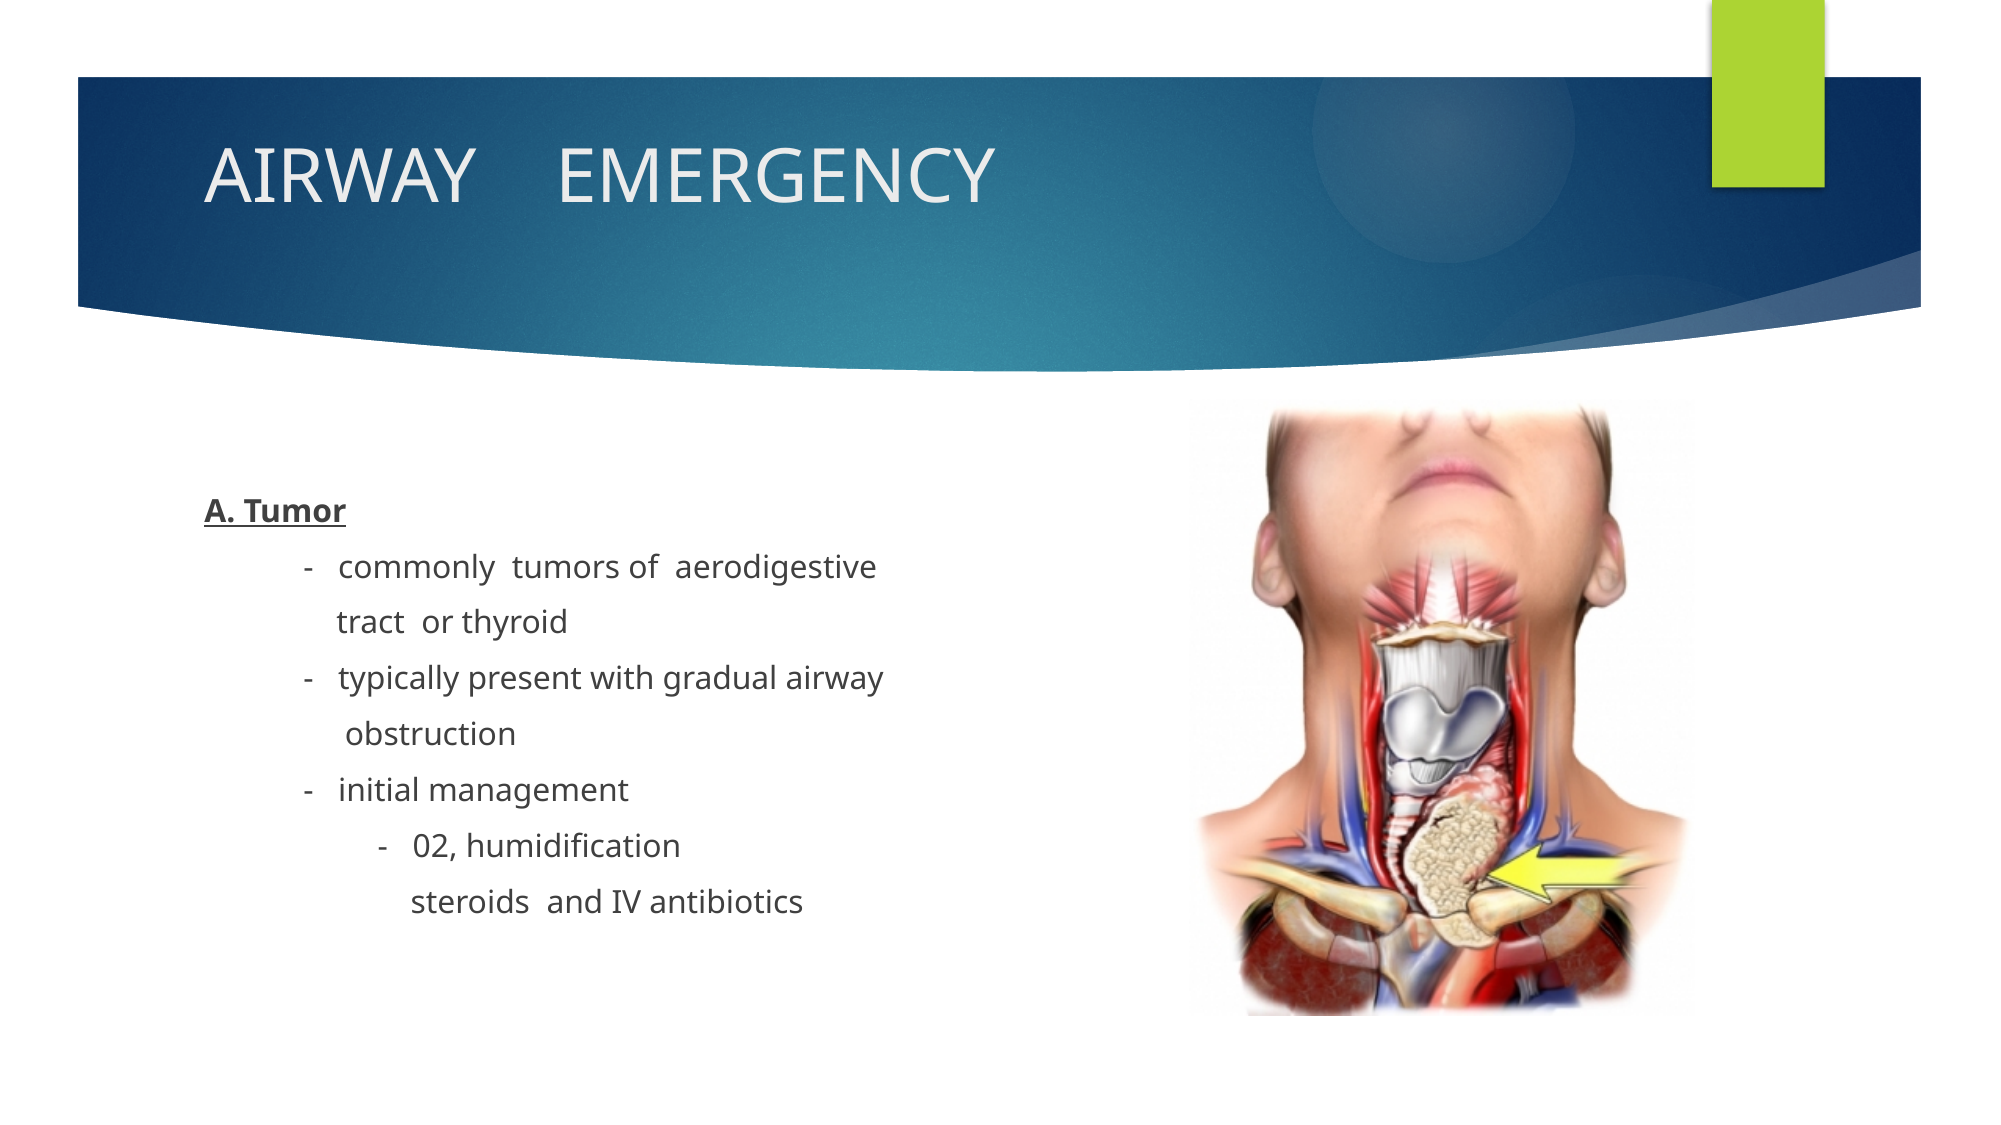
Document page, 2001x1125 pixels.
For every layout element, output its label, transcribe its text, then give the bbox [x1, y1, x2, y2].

list A. Tumor - commonly tumors of aerodigestive tract or thyroid - typically present with gradual airway obstruction - initial management - 02, humidification steroids and IV antibiotics [189, 427, 1183, 988]
title AIRWAY EMERGENCY [189, 159, 1627, 276]
picture [1189, 399, 1695, 1016]
